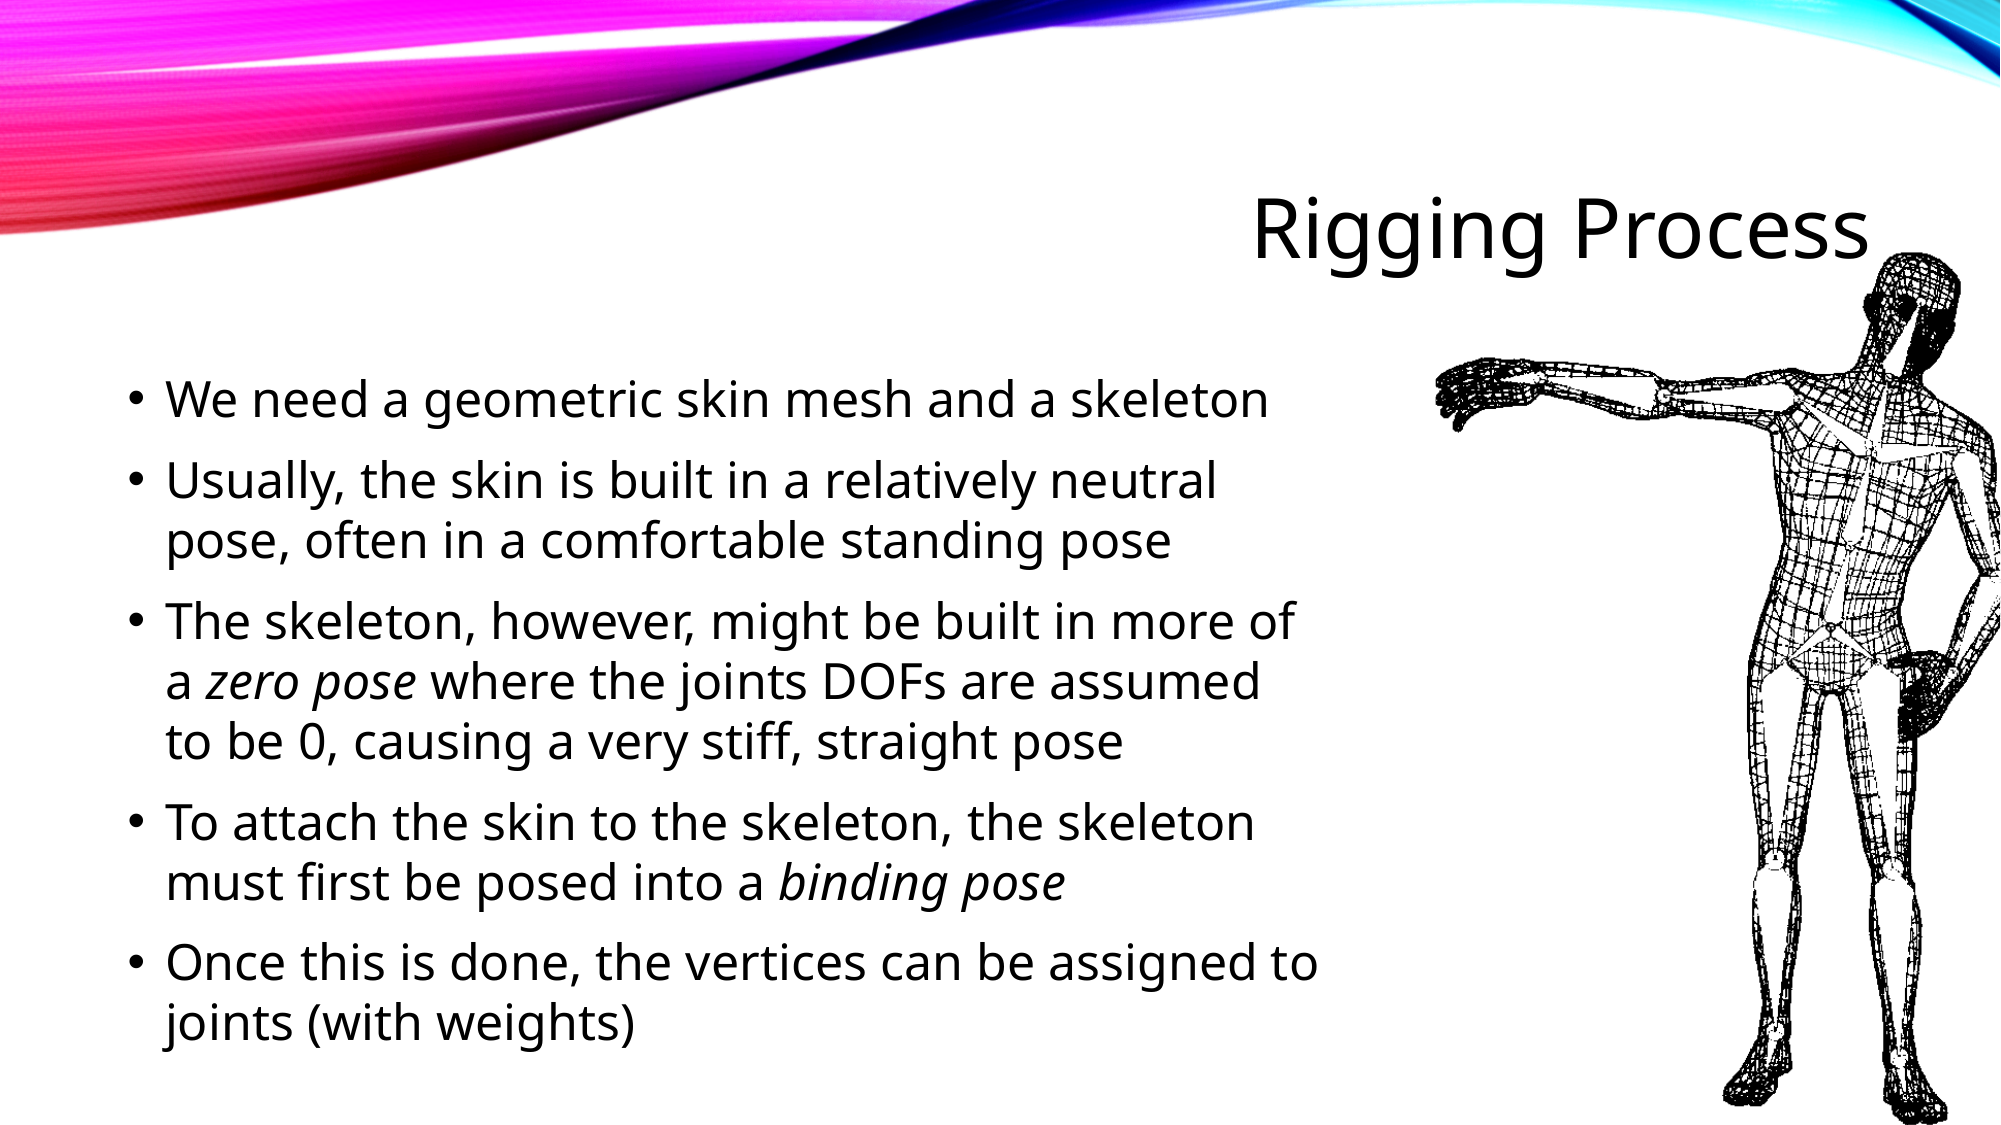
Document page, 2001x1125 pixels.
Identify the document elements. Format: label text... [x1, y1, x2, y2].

picture [1890, 0, 2000, 75]
picture [1910, 0, 2000, 45]
list We need a geometric skin mesh and a skeleton Usually, the skin is built in a relatively neutral pose, often in a comfortable standing pose The skeleton, however, might be built in more of a zero pose where the joints DOFs are assumed to be 0, causing a very stiff, straight pose To attach the skin to the skeleton, the skeleton must first be posed into a binding pose Once this is done, the vertices can be assigned to joints (with weights) [112, 360, 1338, 1060]
picture [0, 0, 2000, 1125]
title Rigging Process [474, 125, 1888, 338]
